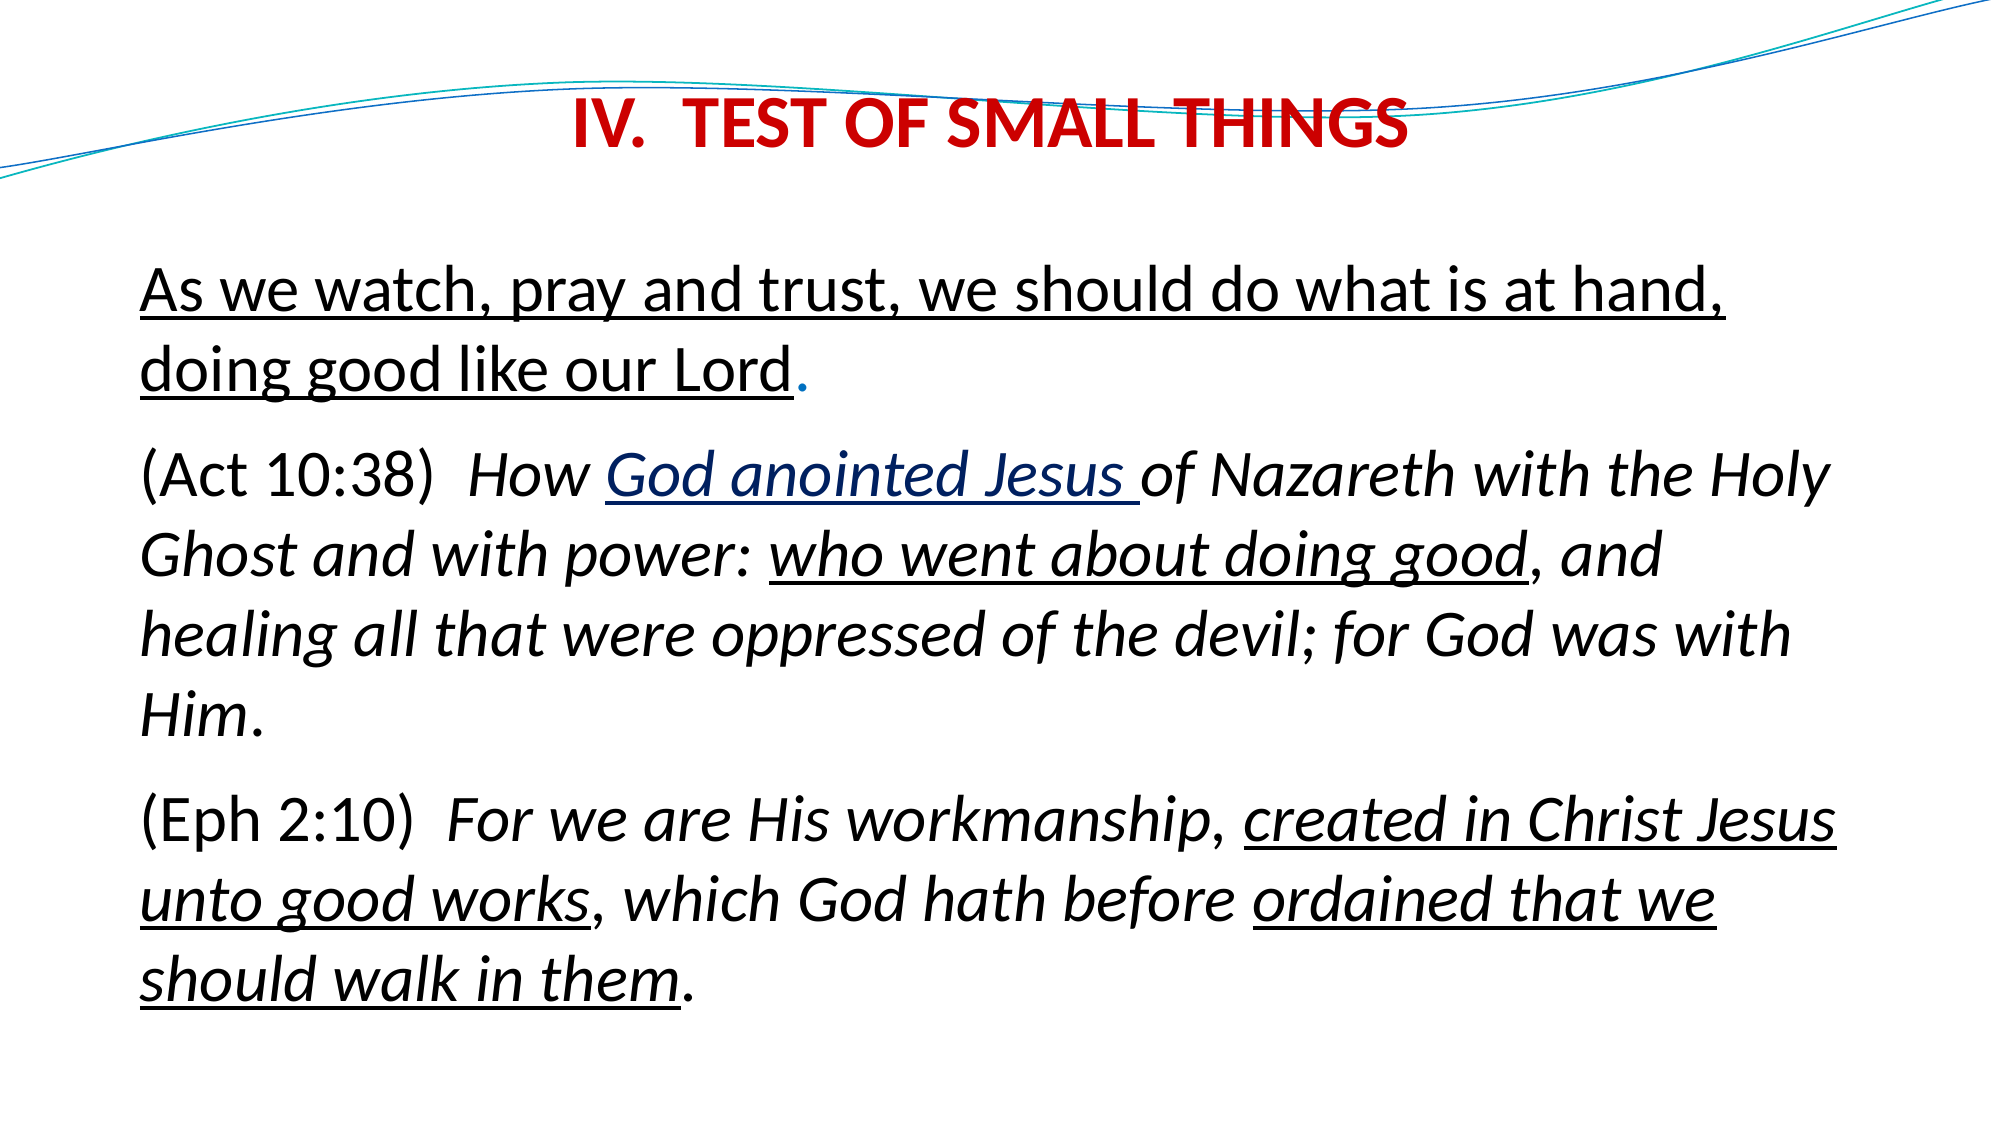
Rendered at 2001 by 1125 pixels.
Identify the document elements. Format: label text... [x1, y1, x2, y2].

title IV. TEST OF SMALL THINGS [0, 37, 2000, 163]
list As we watch, pray and trust, we should do what is at hand, doing good like our Lord. (Act 10:38) How God anointed Jesus of Nazareth with the Holy Ghost and with power: who went about doing good, and healing all that were oppressed of the devil; for God was with Him. (Eph 2:10) For we are His workmanship, created in Christ Jesus unto good works, which God hath before ordained that we should walk in them. [125, 237, 1875, 1038]
